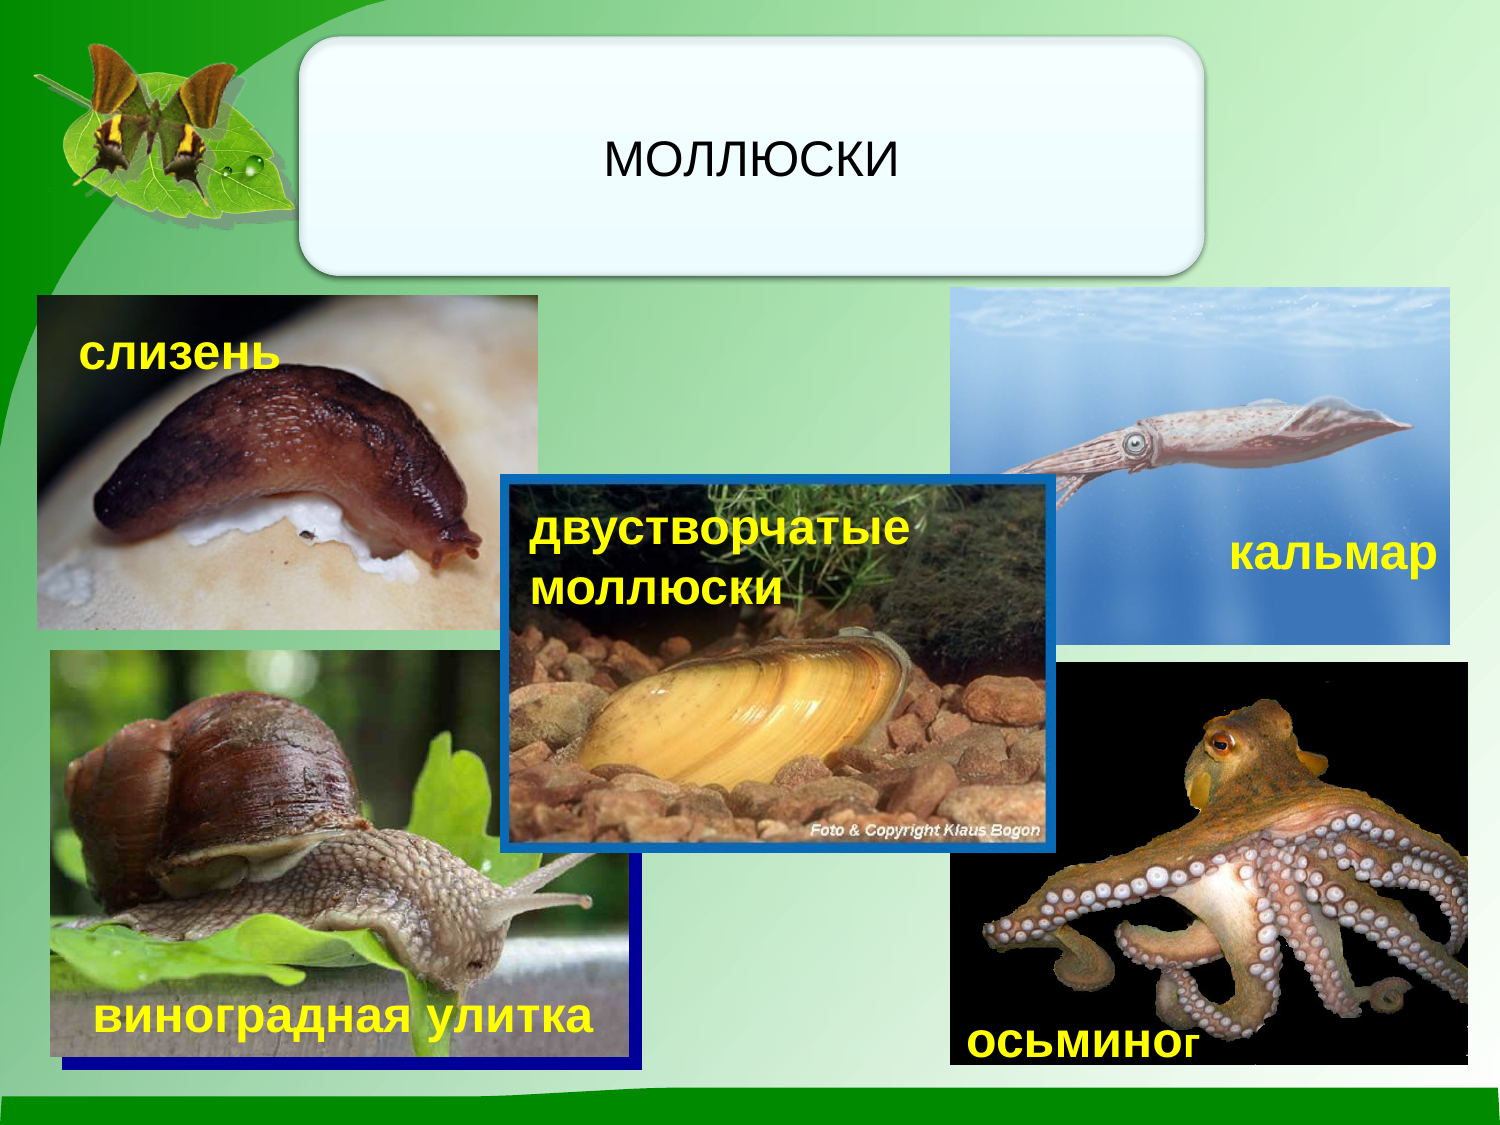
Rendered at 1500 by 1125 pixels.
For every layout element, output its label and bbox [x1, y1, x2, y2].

picture [37, 287, 1468, 1066]
text_box [299, 36, 1205, 276]
picture [24, 37, 300, 229]
